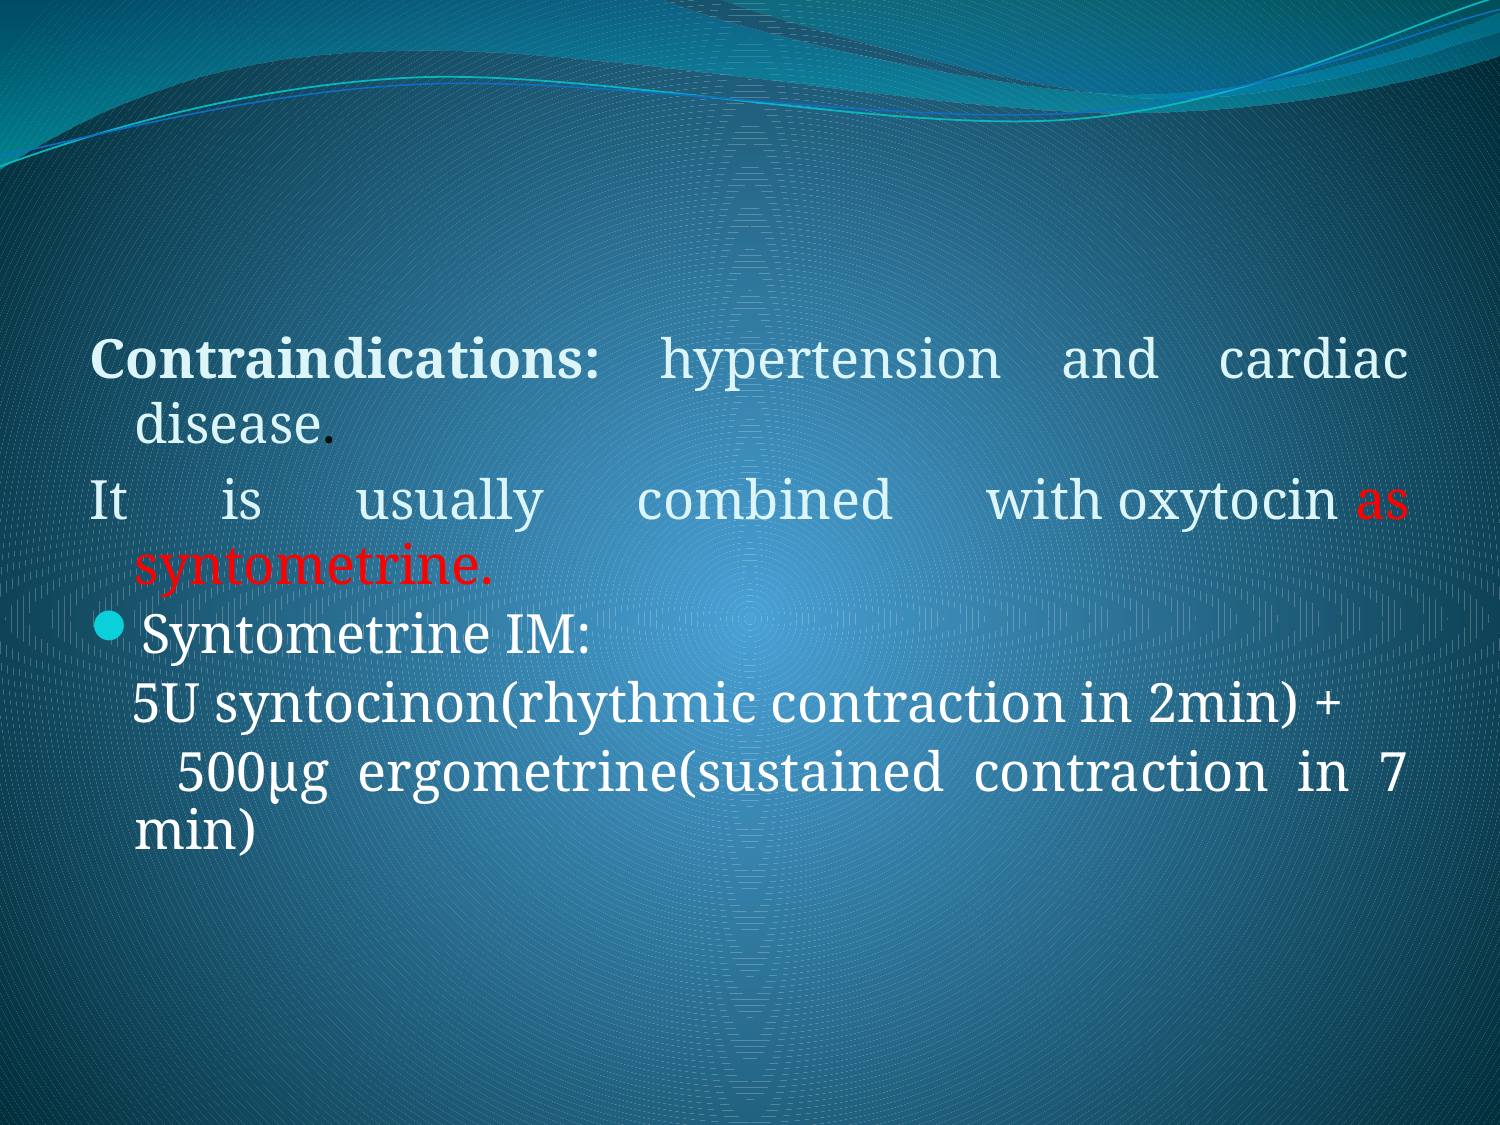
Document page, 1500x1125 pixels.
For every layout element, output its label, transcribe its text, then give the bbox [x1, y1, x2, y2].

list Contraindications: hypertension and cardiac disease. It is usually combined with oxytocin as syntometrine. Syntometrine IM: 5U syntocinon(rhythmic contraction in 2min) + 500µg ergometrine(sustained contraction in 7 min) [75, 317, 1425, 1038]
